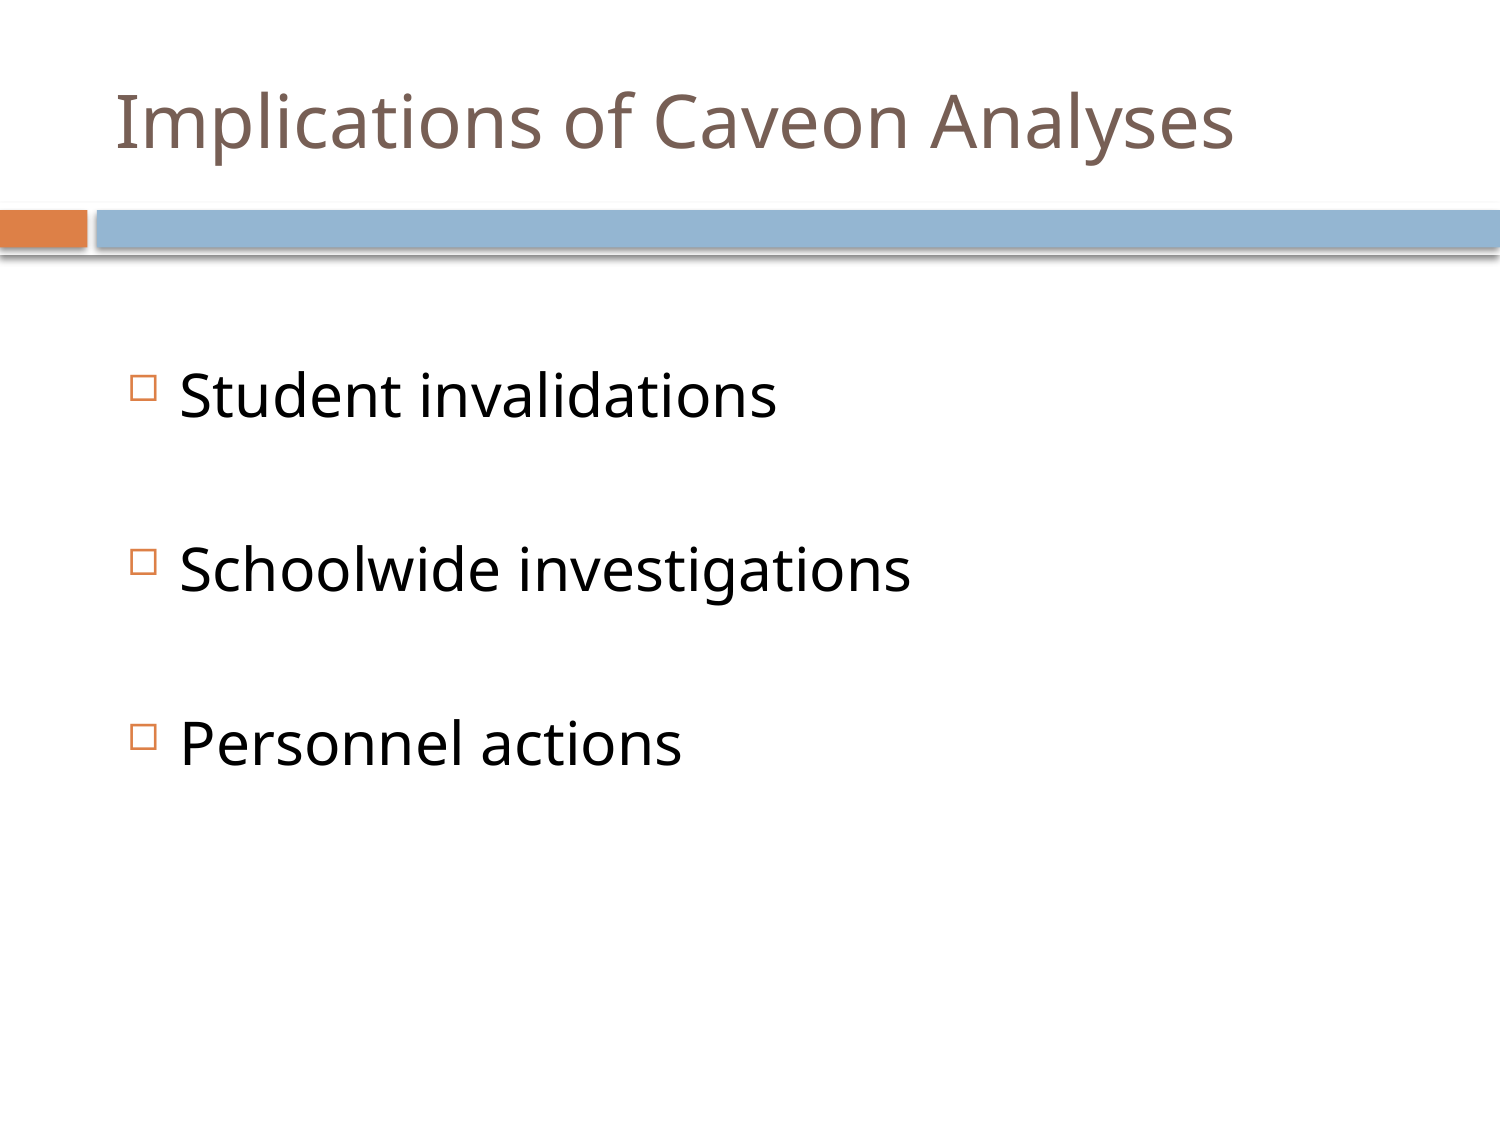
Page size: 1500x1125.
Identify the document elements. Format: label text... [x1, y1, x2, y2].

list Student invalidations Schoolwide investigations Personnel actions [112, 262, 1450, 1000]
title Implications of Caveon Analyses [100, 37, 1438, 200]
